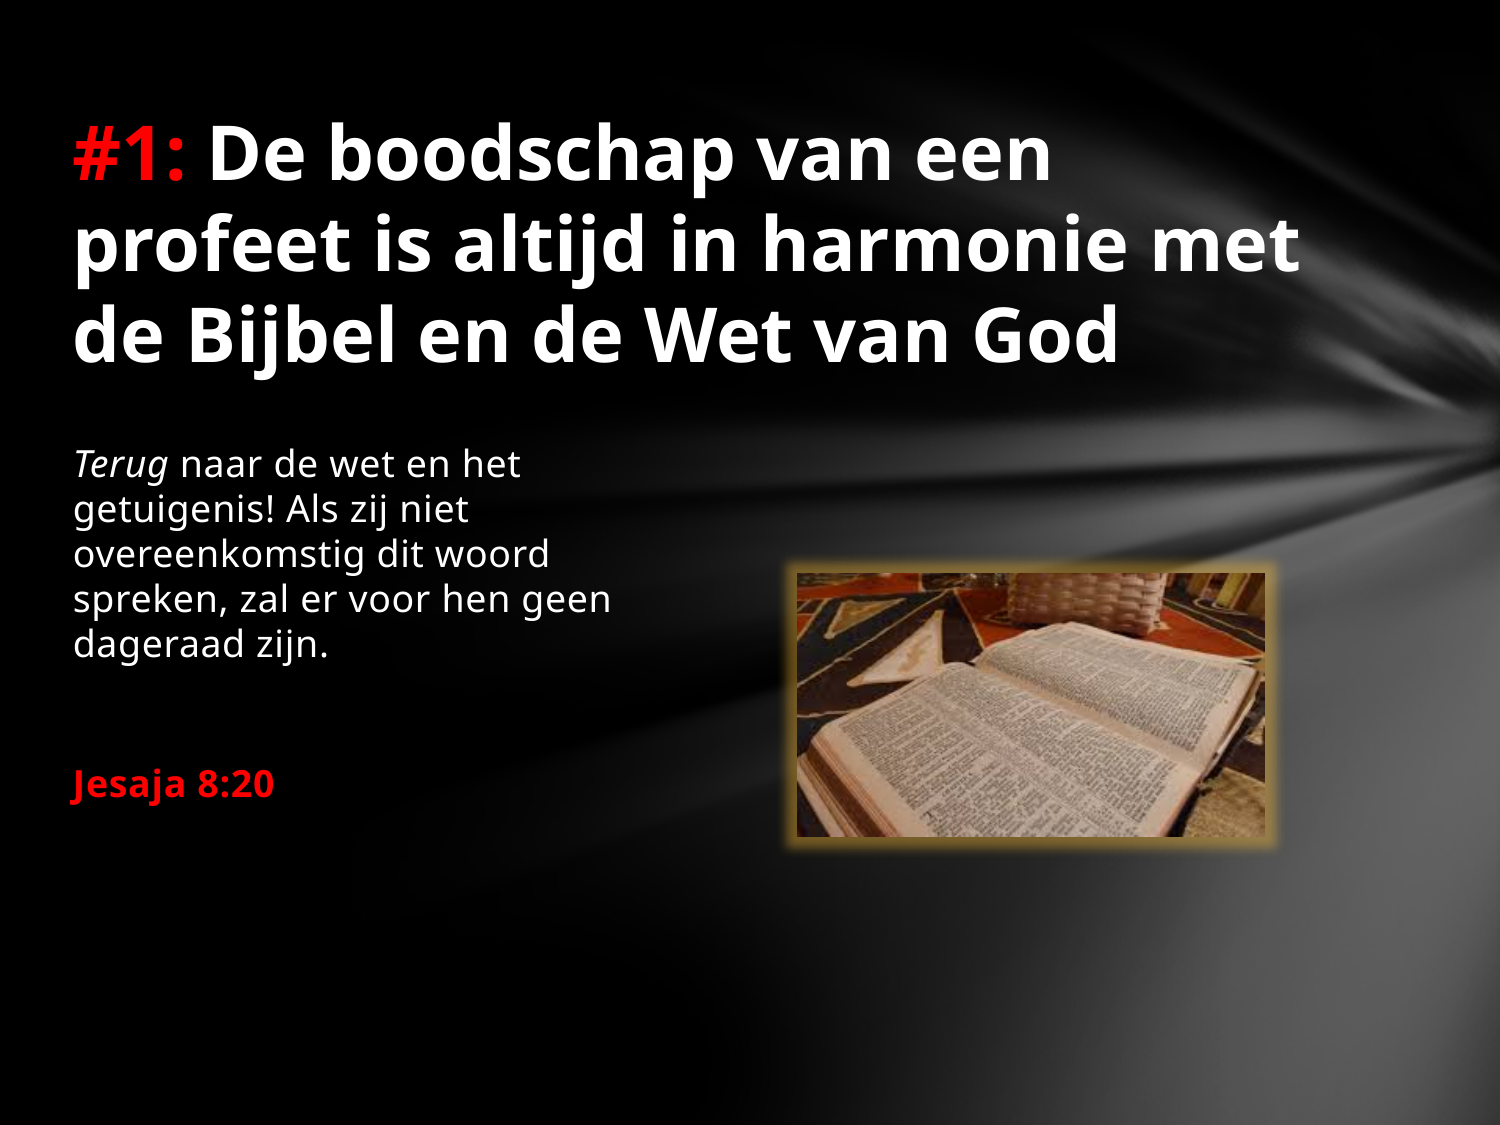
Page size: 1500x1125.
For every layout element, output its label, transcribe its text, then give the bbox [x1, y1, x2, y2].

title #1: De boodschap van een profeet is altijd in harmonie met de Bijbel en de Wet van God [57, 37, 1318, 386]
picture [796, 573, 1265, 837]
list Terug naar de wet en het getuigenis! Als zij niet overeenkomstig dit woord spreken, zal er voor hen geen dageraad zijn. Jesaja 8:20 [57, 432, 703, 1015]
